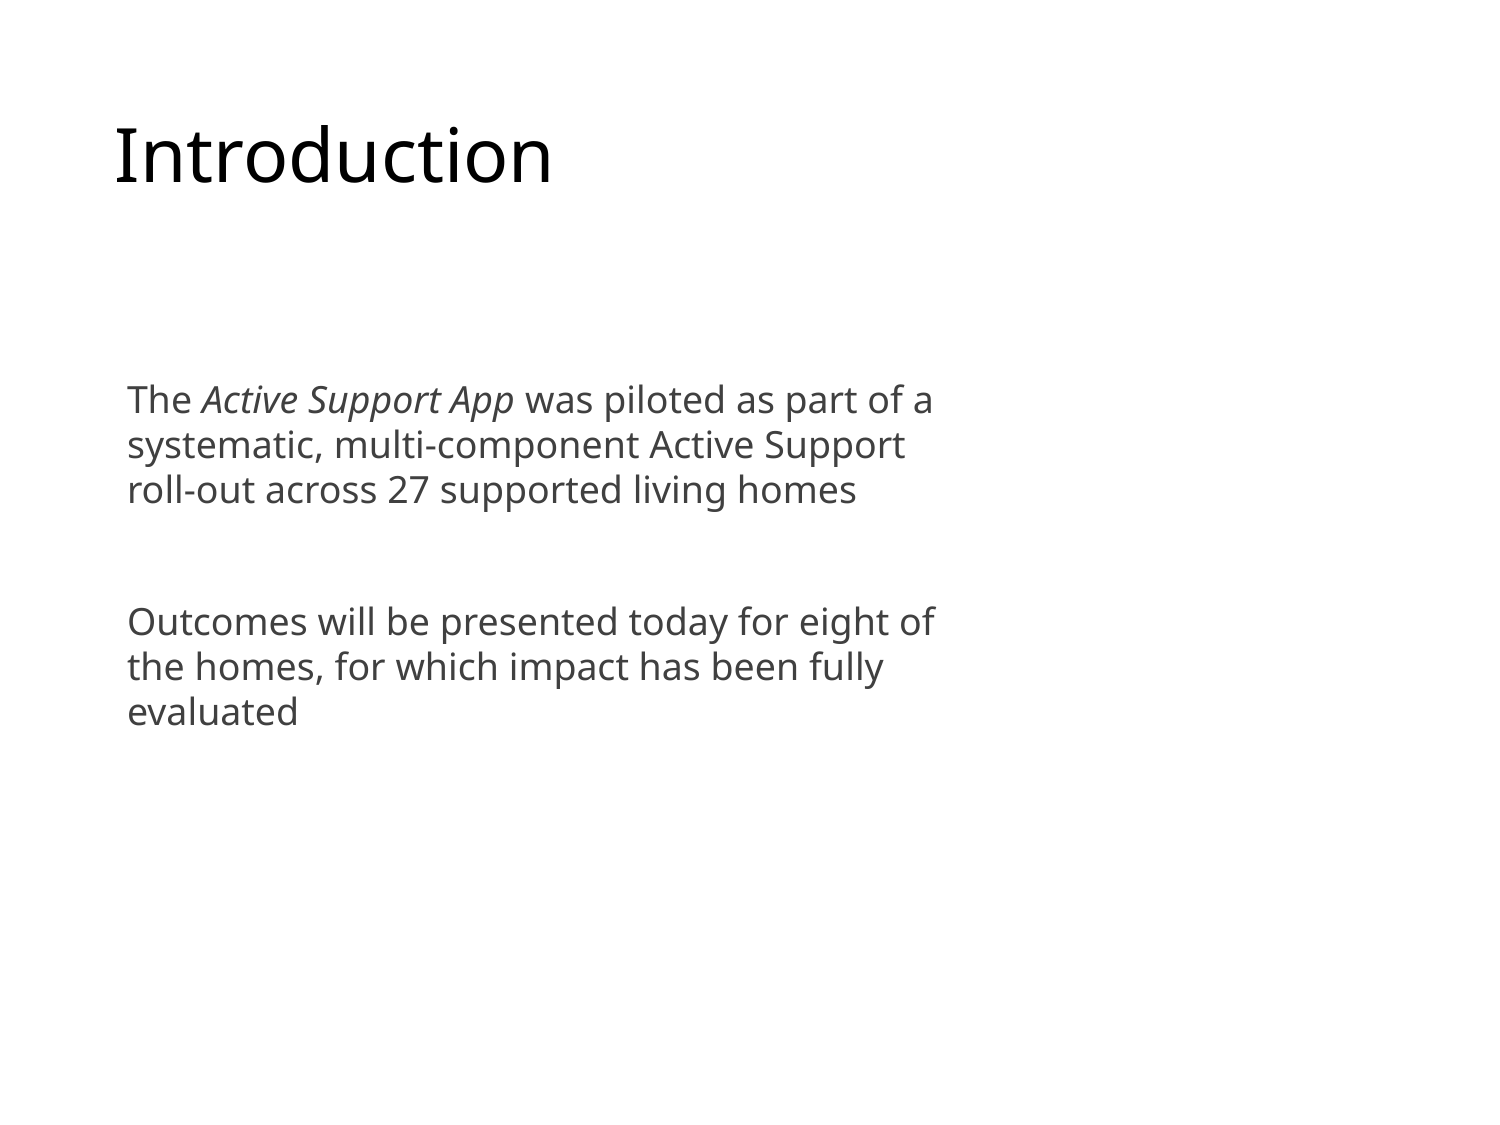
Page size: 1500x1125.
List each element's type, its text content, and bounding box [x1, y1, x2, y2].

title Introduction [99, 99, 1142, 268]
list The Active Support App was piloted as part of a systematic, multi-component Active Support roll-out across 27 supported living homes Outcomes will be presented today for eight of the homes, for which impact has been fully evaluated [112, 302, 975, 940]
